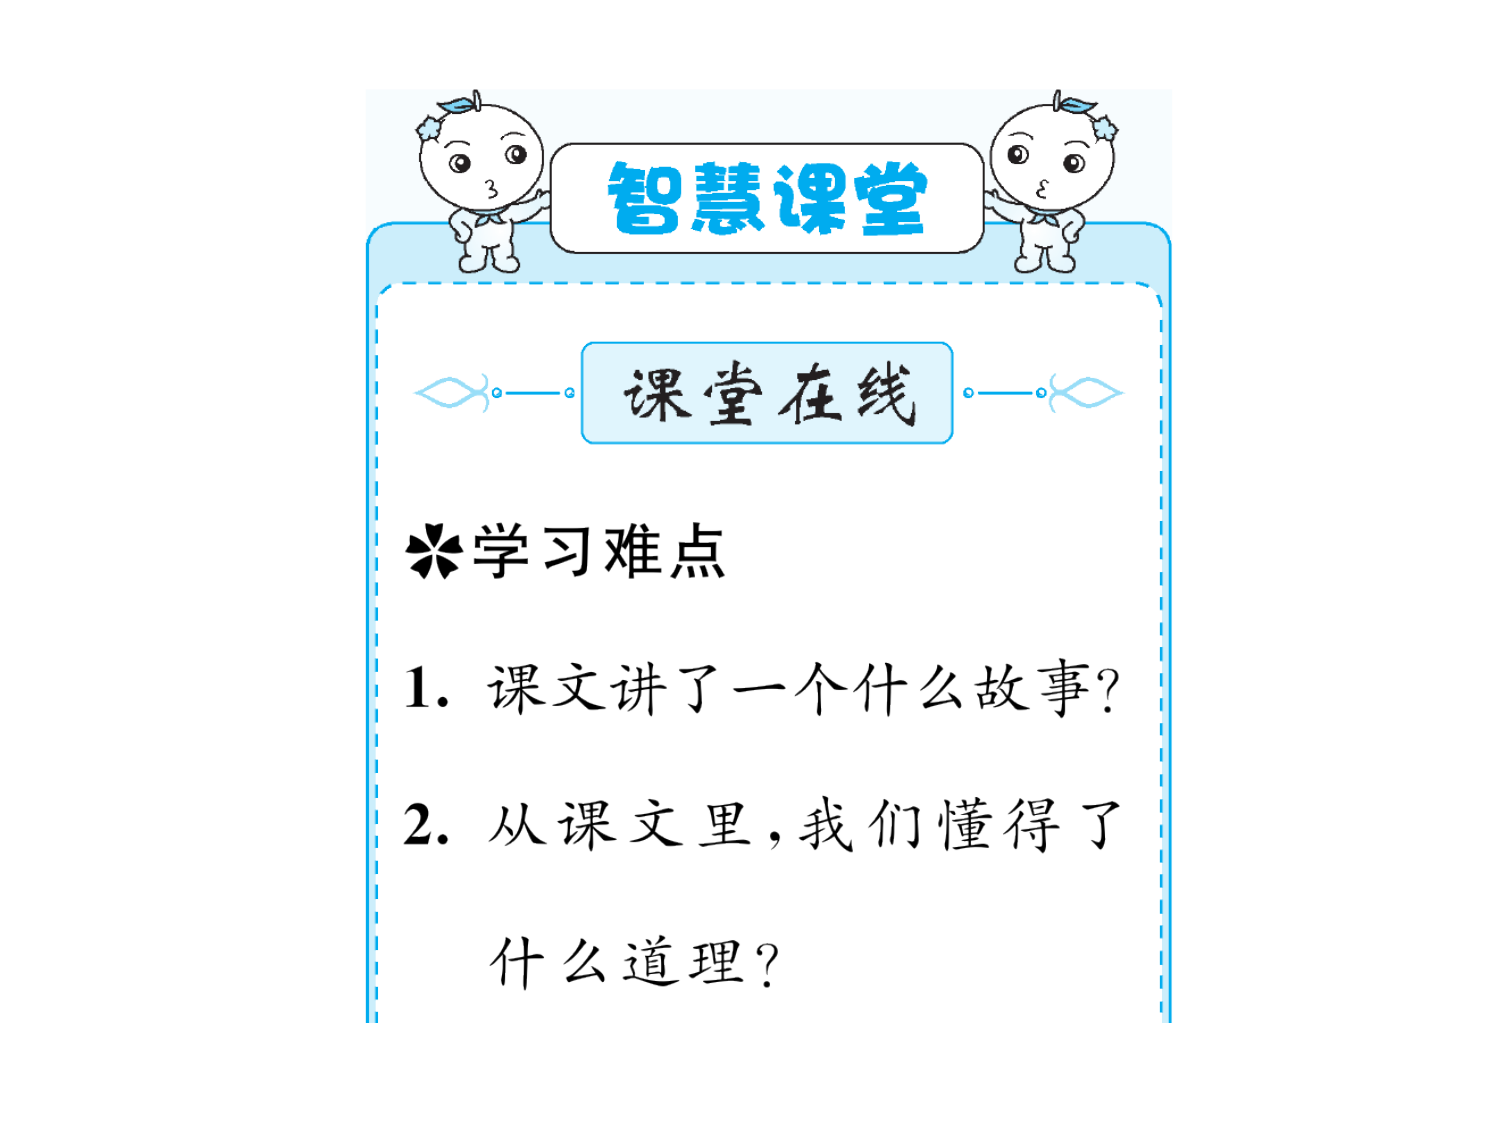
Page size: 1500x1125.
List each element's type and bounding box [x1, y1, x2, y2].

picture [360, 78, 1187, 1023]
